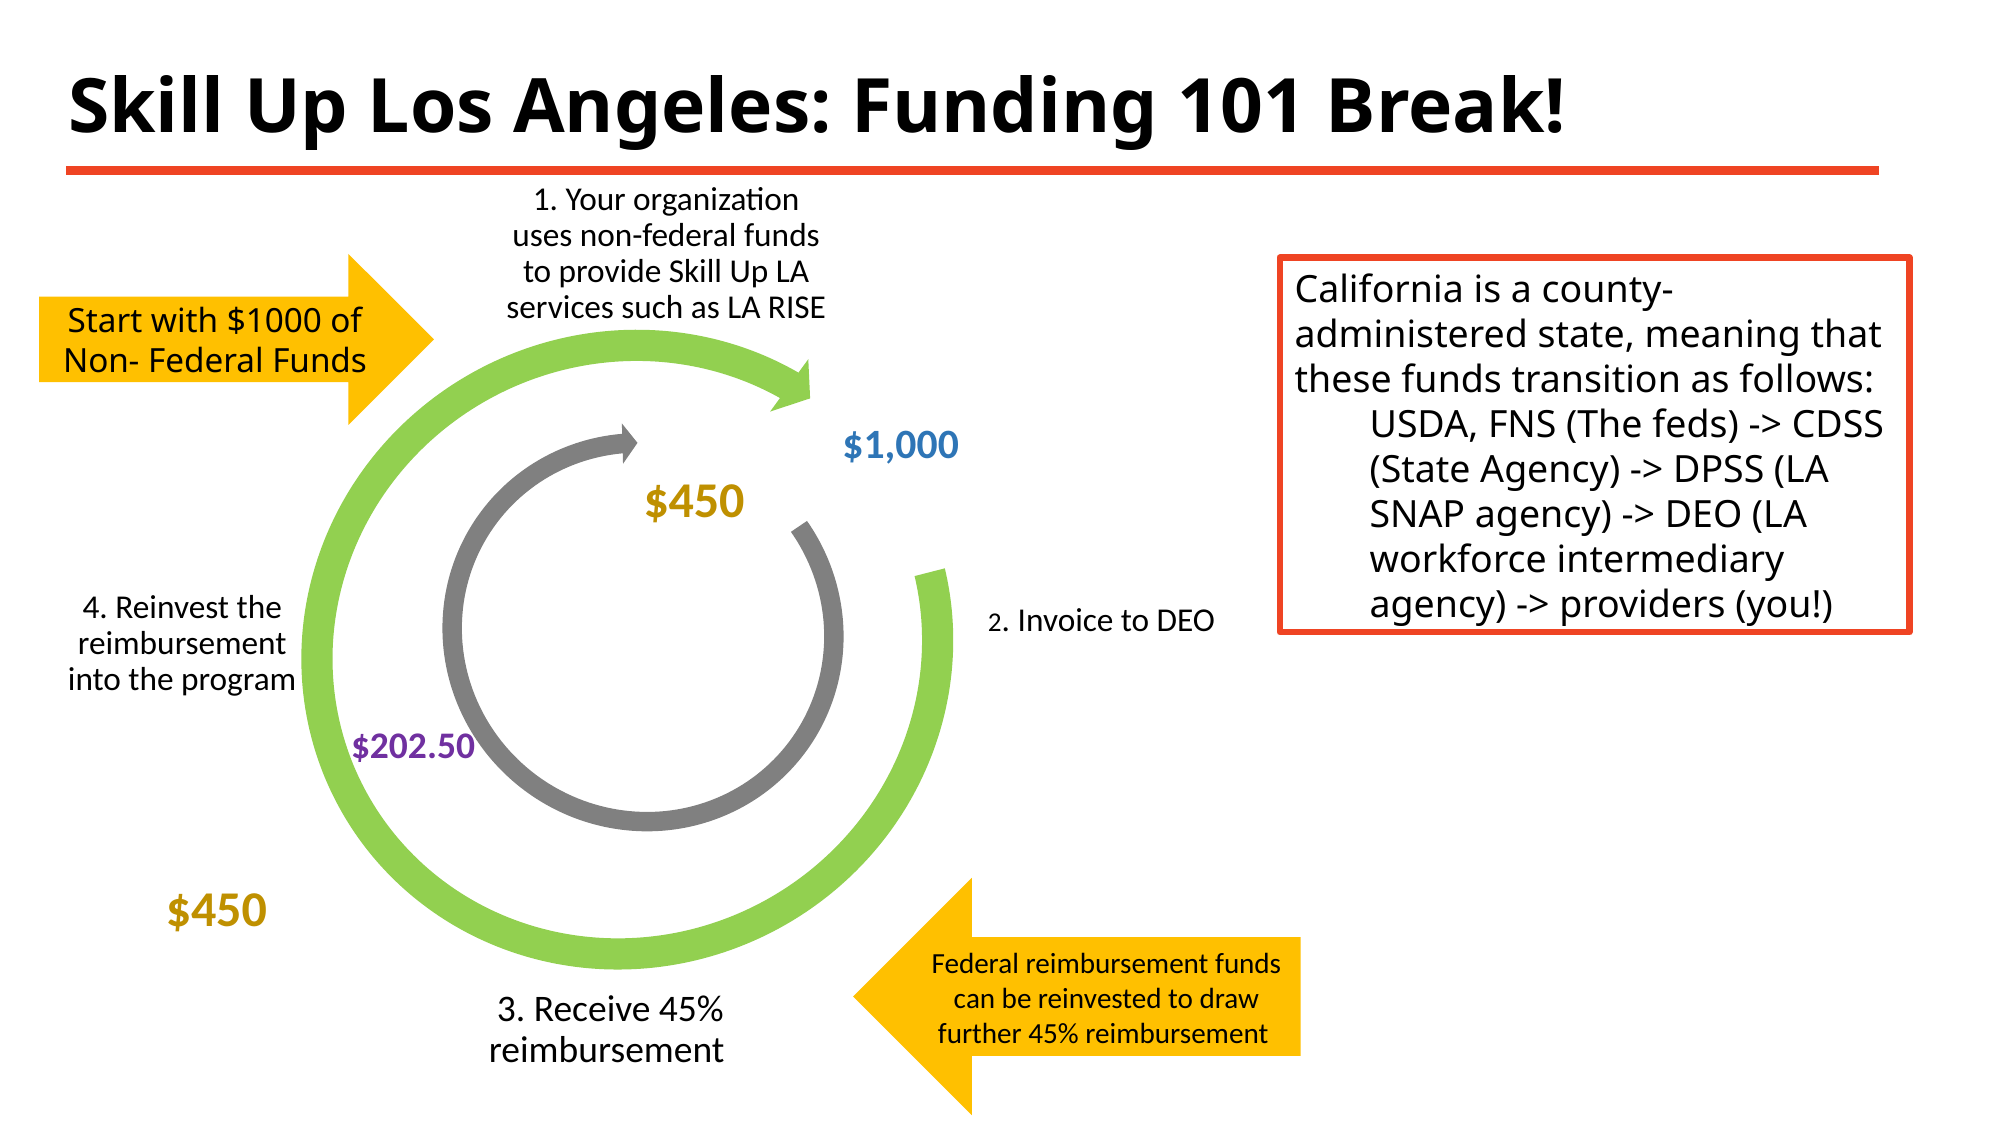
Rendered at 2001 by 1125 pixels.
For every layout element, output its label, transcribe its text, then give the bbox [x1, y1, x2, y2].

title Skill Up Los Angeles: Funding 101 Break! [1301, 175, 1779, 180]
text_box California is a county- administered state, meaning that these funds transition as follows: USDA, FNS (The feds) -> CDSS (State Agency) -> DPSS (LA SNAP agency) -> DEO (LA workforce intermediary agency) -> providers (you!) [1301, 257, 1910, 633]
title Skill Up Los Angeles: Funding 101 Break! [53, 35, 1779, 166]
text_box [39, 140, 1301, 1116]
